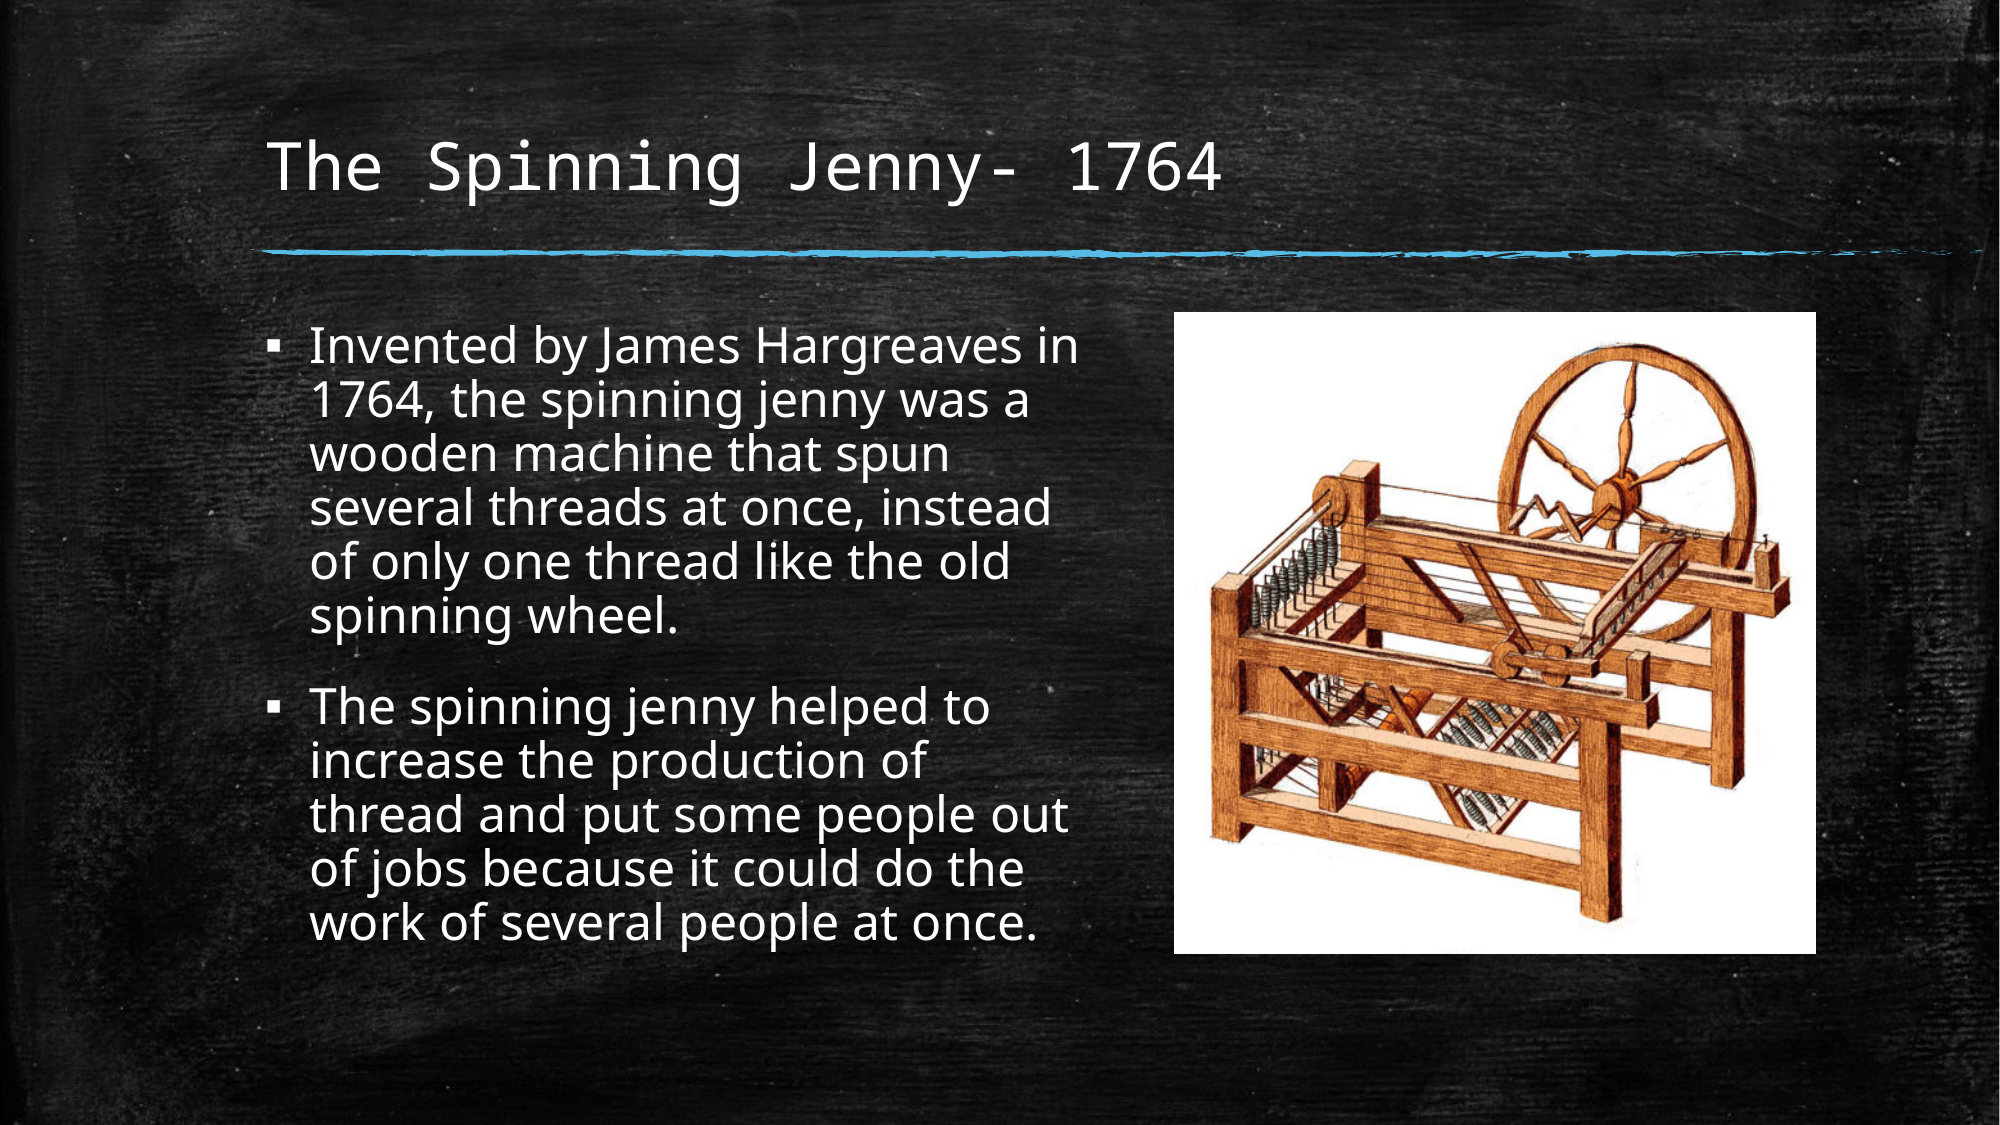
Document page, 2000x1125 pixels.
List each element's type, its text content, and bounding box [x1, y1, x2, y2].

list Invented by James Hargreaves in 1764, the spinning jenny was a wooden machine that spun several threads at once, instead of only one thread like the old spinning wheel. The spinning jenny helped to increase the production of thread and put some people out of jobs because it could do the work of several people at once. [249, 312, 1100, 1013]
title The Spinning Jenny- 1764 [249, 45, 1750, 213]
picture [1174, 312, 1816, 954]
